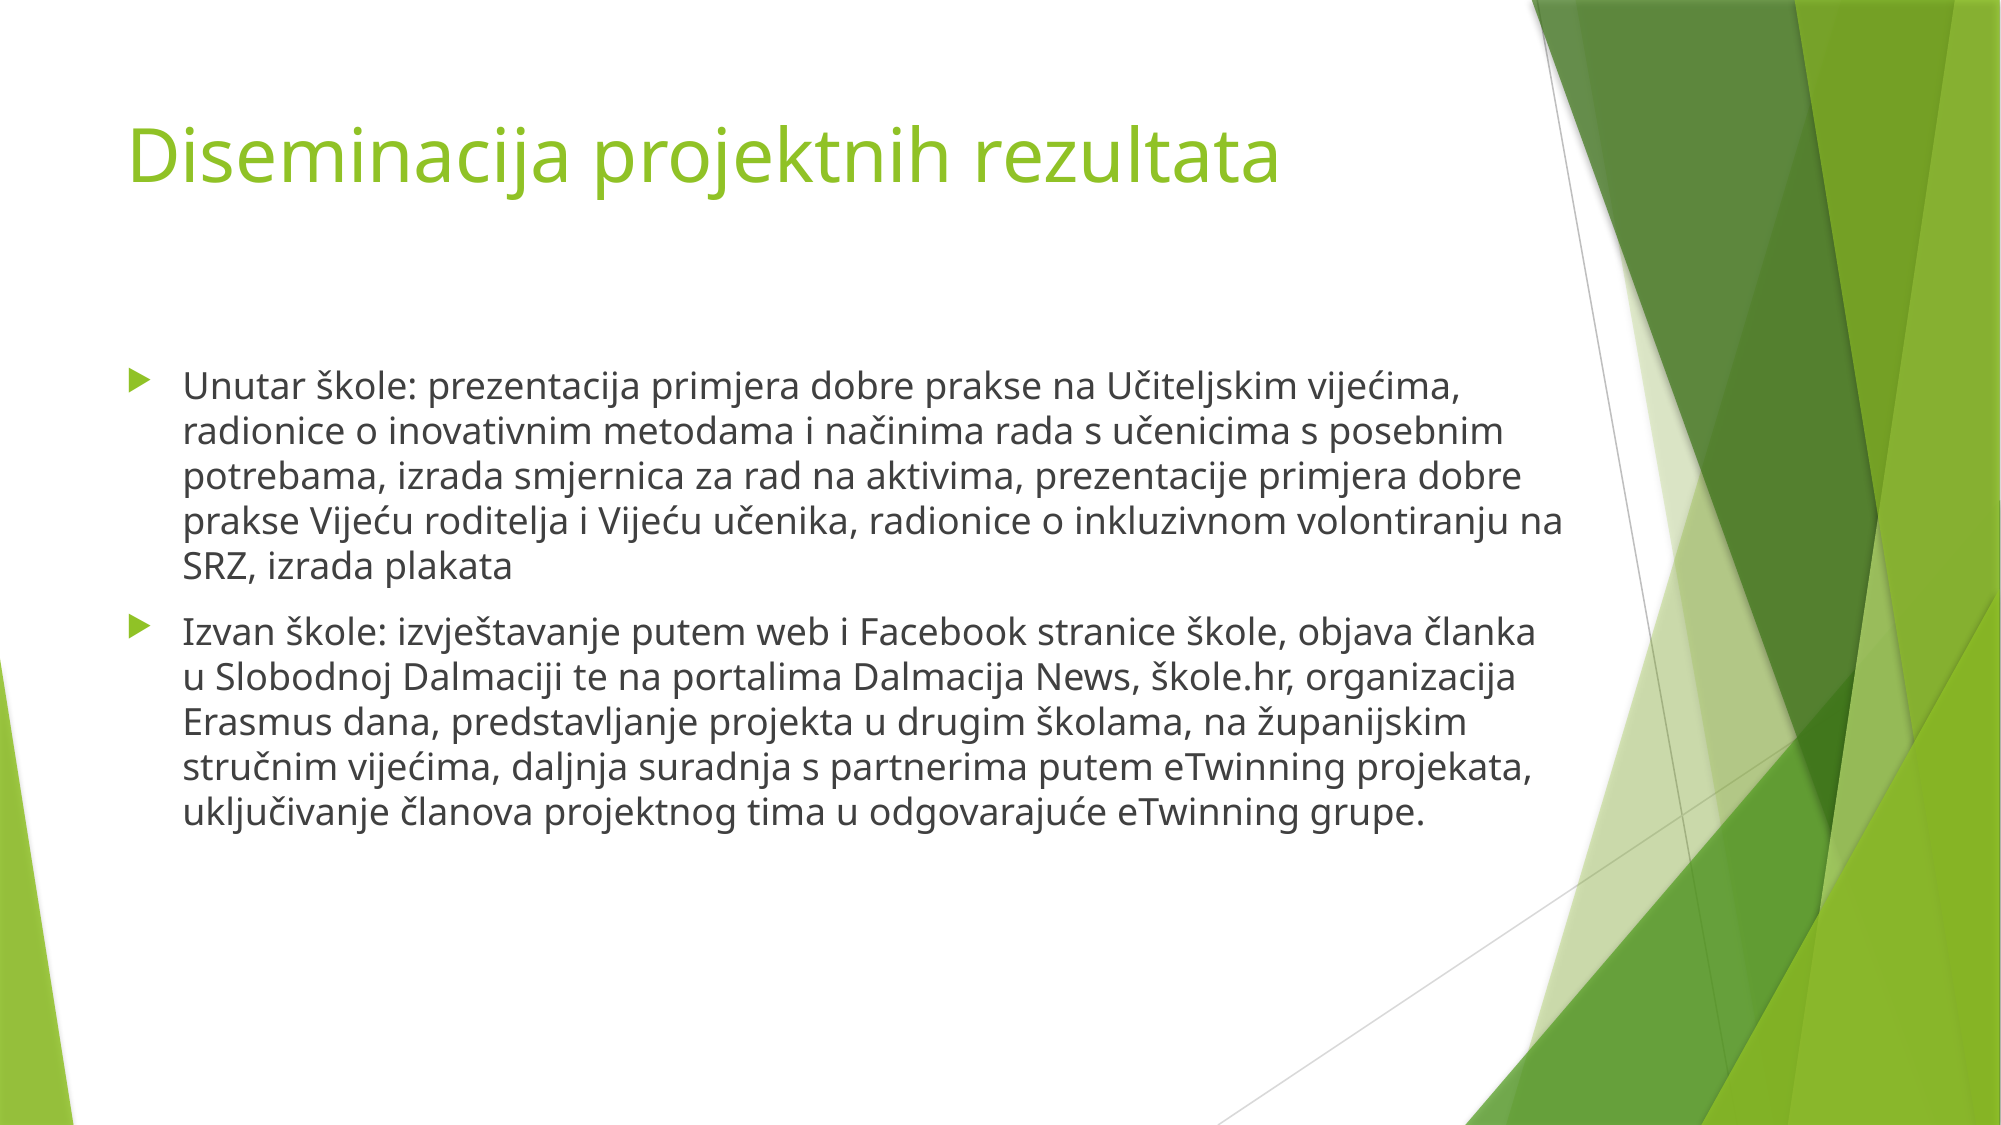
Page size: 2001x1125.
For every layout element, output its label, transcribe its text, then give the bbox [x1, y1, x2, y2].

list Unutar škole: prezentacija primjera dobre prakse na Učiteljskim vijećima, radionice o inovativnim metodama i načinima rada s učenicima s posebnim potrebama, izrada smjernica za rad na aktivima, prezentacije primjera dobre prakse Vijeću roditelja i Vijeću učenika, radionice o inkluzivnom volontiranju na SRZ, izrada plakata Izvan škole: izvještavanje putem web i Facebook stranice škole, objava članka u Slobodnoj Dalmaciji te na portalima Dalmacija News, škole.hr, organizacija Erasmus dana, predstavljanje projekta u drugim školama, na županijskim stručnim vijećima, daljnja suradnja s partnerima putem eTwinning projekata, uključivanje članova projektnog tima u odgovarajuće eTwinning grupe. [111, 354, 1586, 1125]
title Diseminacija projektnih rezultata [111, 99, 1522, 317]
